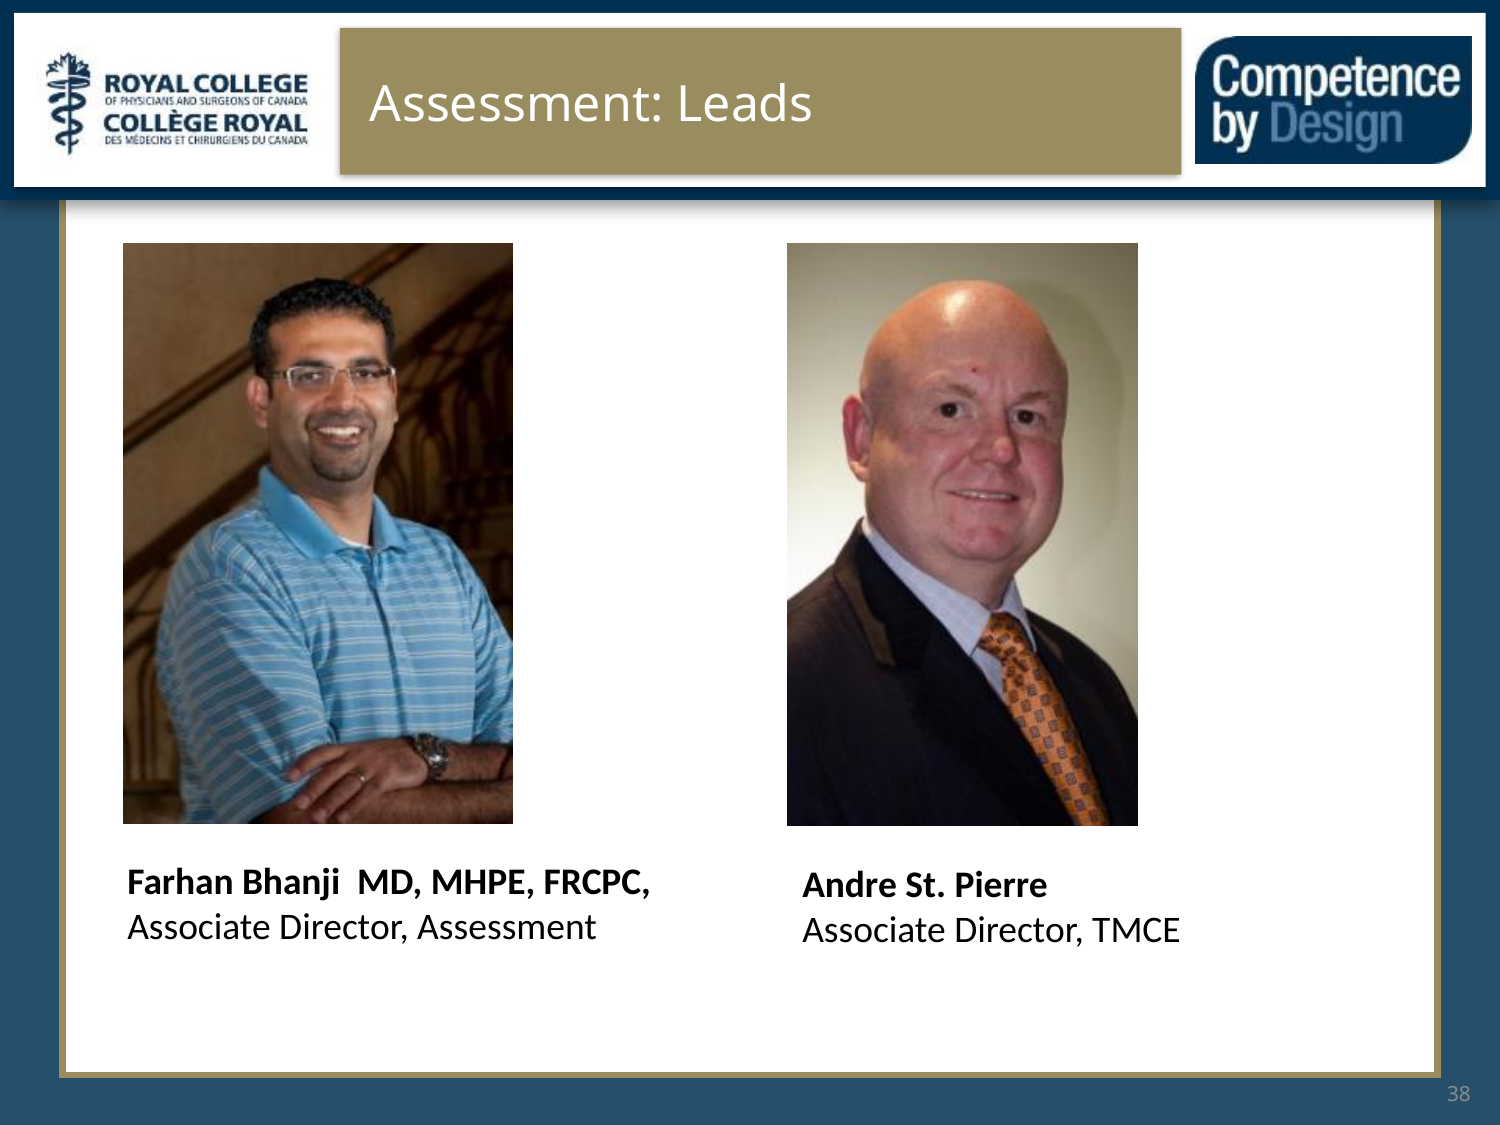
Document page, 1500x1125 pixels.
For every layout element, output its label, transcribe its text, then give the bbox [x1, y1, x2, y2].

text_box Andre St. Pierre Associate Director, TMCE [787, 852, 1250, 1002]
slide_number 38 [973, 1064, 1486, 1125]
text_box Farhan Bhanji MD, MHPE, FRCPC, Associate Director, Assessment [112, 849, 675, 1000]
picture [23, 22, 331, 182]
title Assessment: Leads [355, 32, 1168, 171]
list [123, 243, 513, 825]
picture [787, 243, 1138, 826]
picture [1195, 36, 1473, 165]
